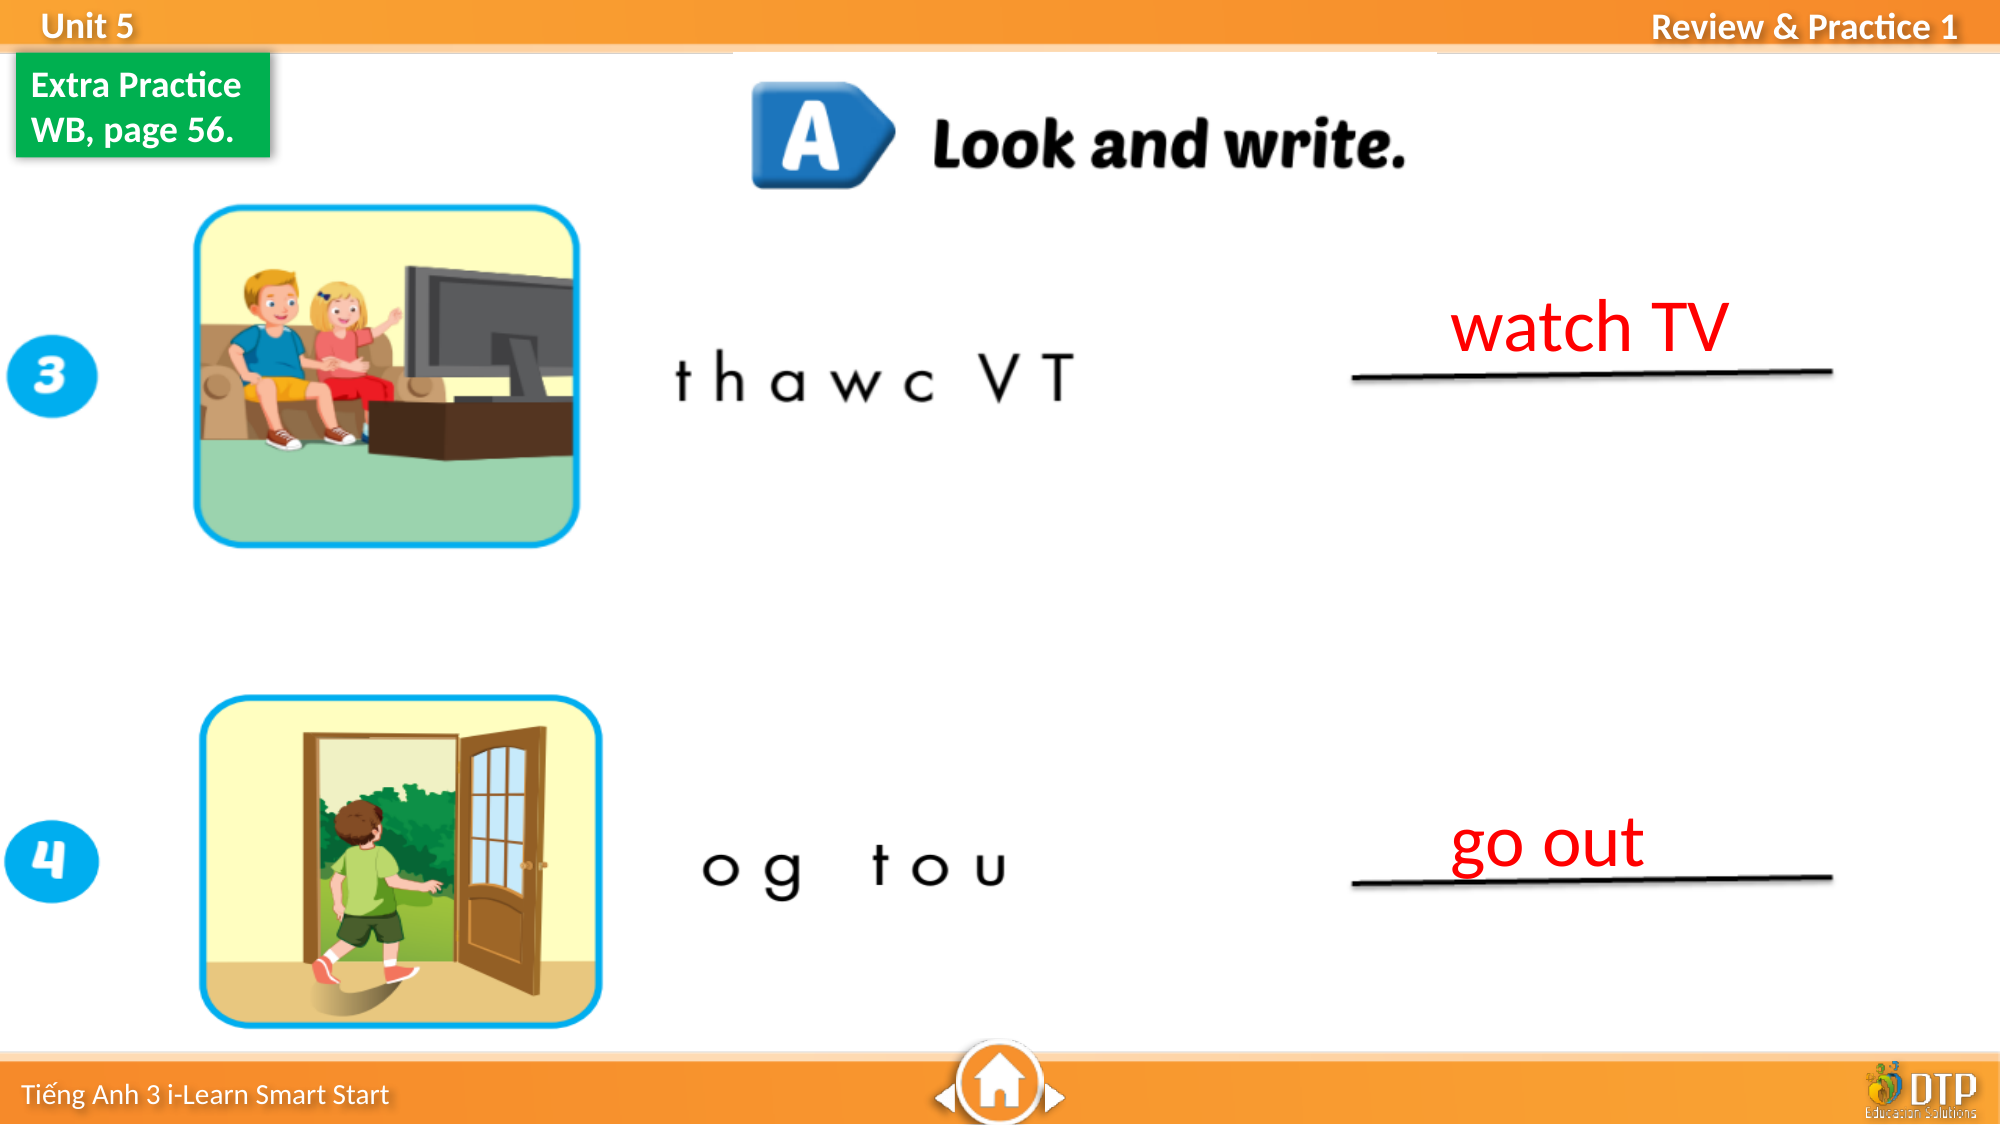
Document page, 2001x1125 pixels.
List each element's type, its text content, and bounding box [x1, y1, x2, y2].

text_box Extra Practice WB, page 56. [16, 52, 270, 157]
text_box go out [1436, 784, 1804, 869]
text_box watch TV [1436, 269, 1804, 363]
picture [0, 0, 2000, 1125]
